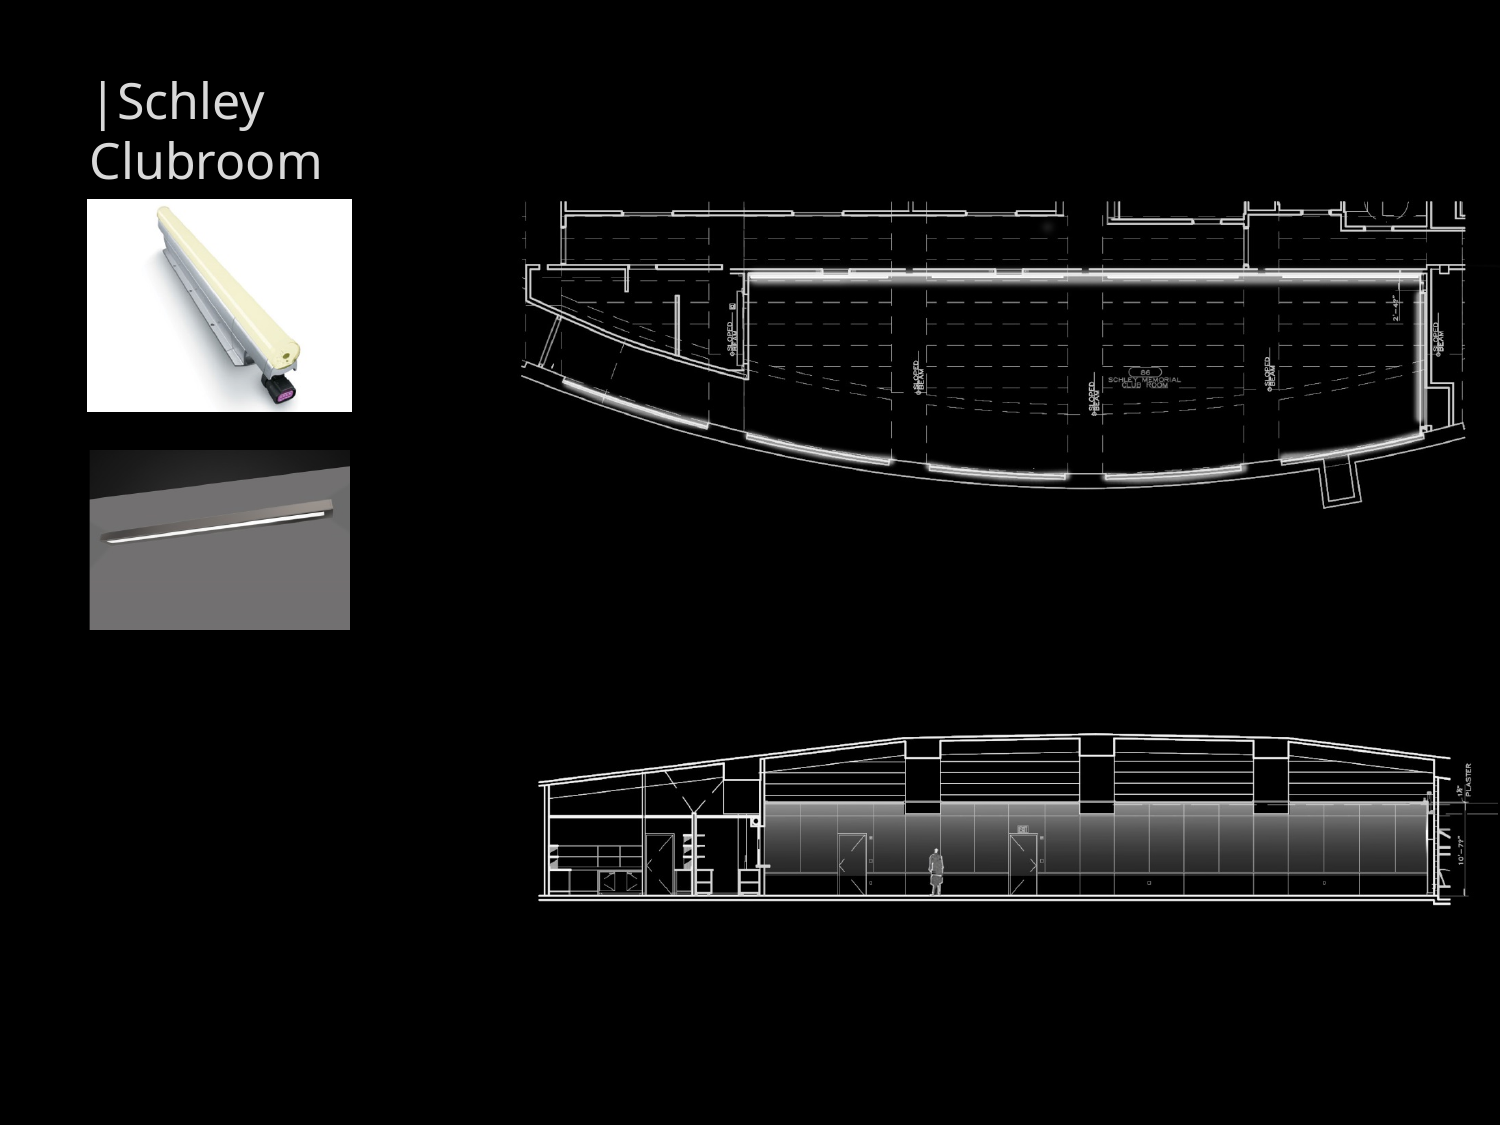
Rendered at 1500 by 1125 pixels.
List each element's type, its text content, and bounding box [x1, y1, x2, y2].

text_box |Schley Clubroom [75, 62, 490, 198]
picture [87, 199, 353, 413]
picture [89, 449, 351, 631]
picture [495, 12, 1500, 1125]
